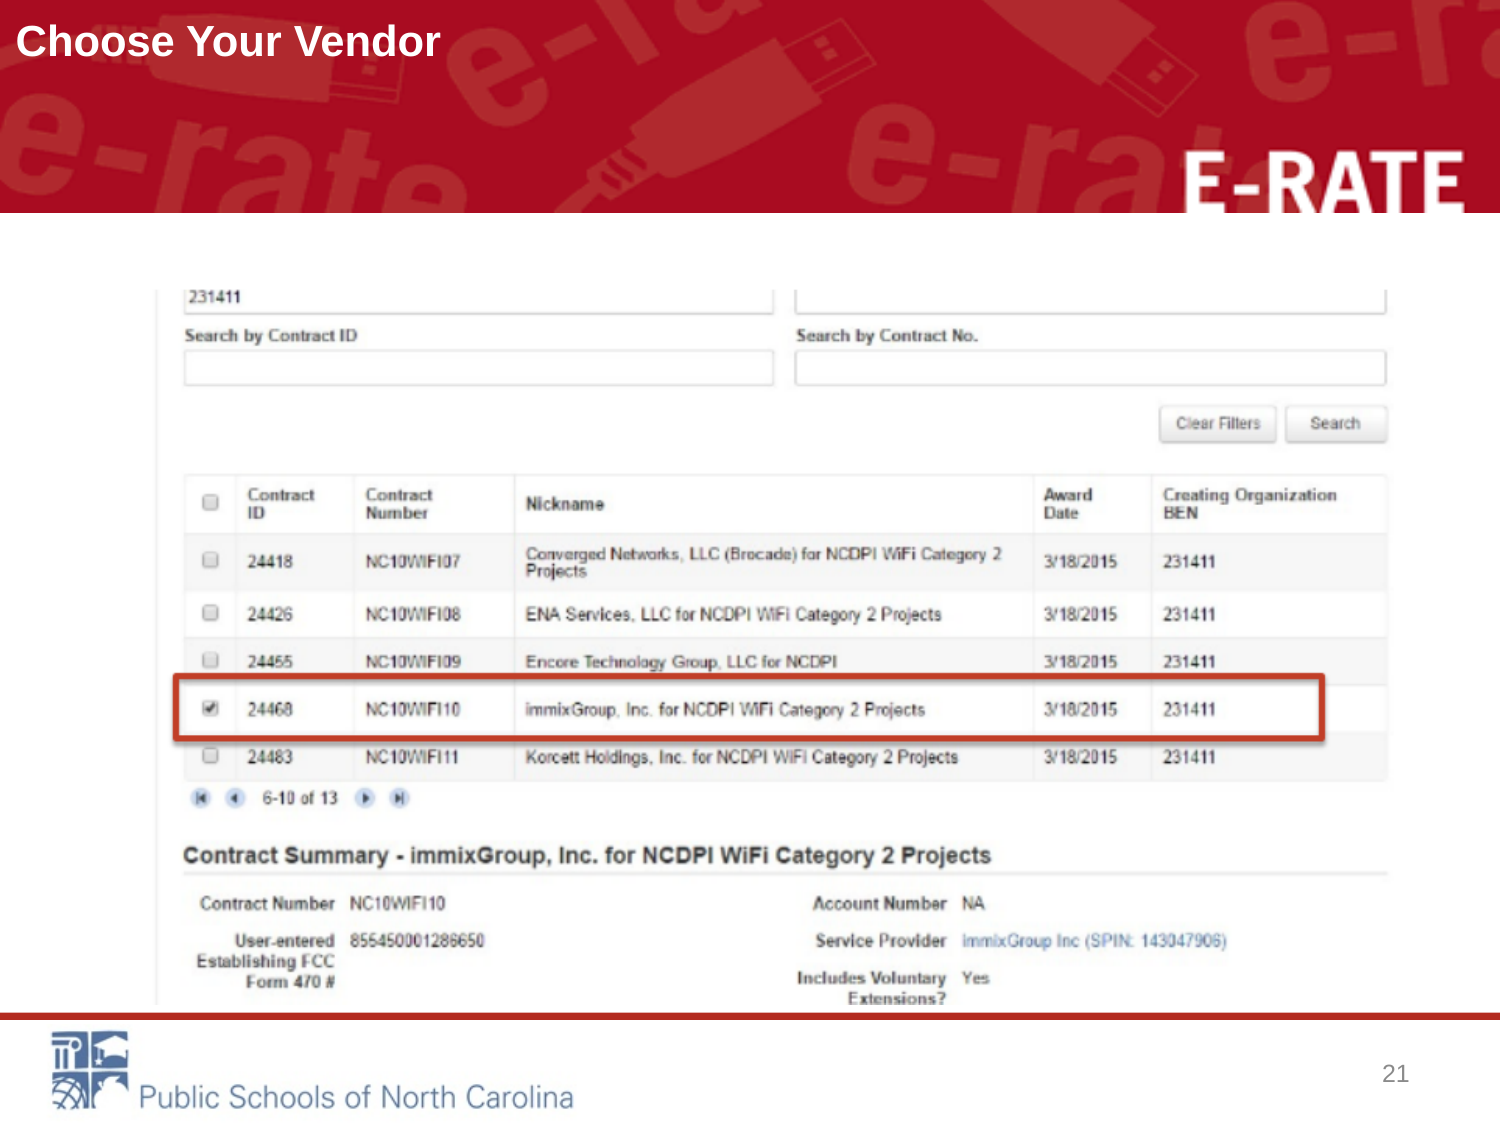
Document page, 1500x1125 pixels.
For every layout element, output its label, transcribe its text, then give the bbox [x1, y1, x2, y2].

slide_number 21 [1074, 1042, 1425, 1103]
picture [0, 1024, 1500, 1124]
title Choose Your Vendor [0, 5, 526, 73]
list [74, 262, 1425, 1006]
picture [0, 0, 1500, 213]
